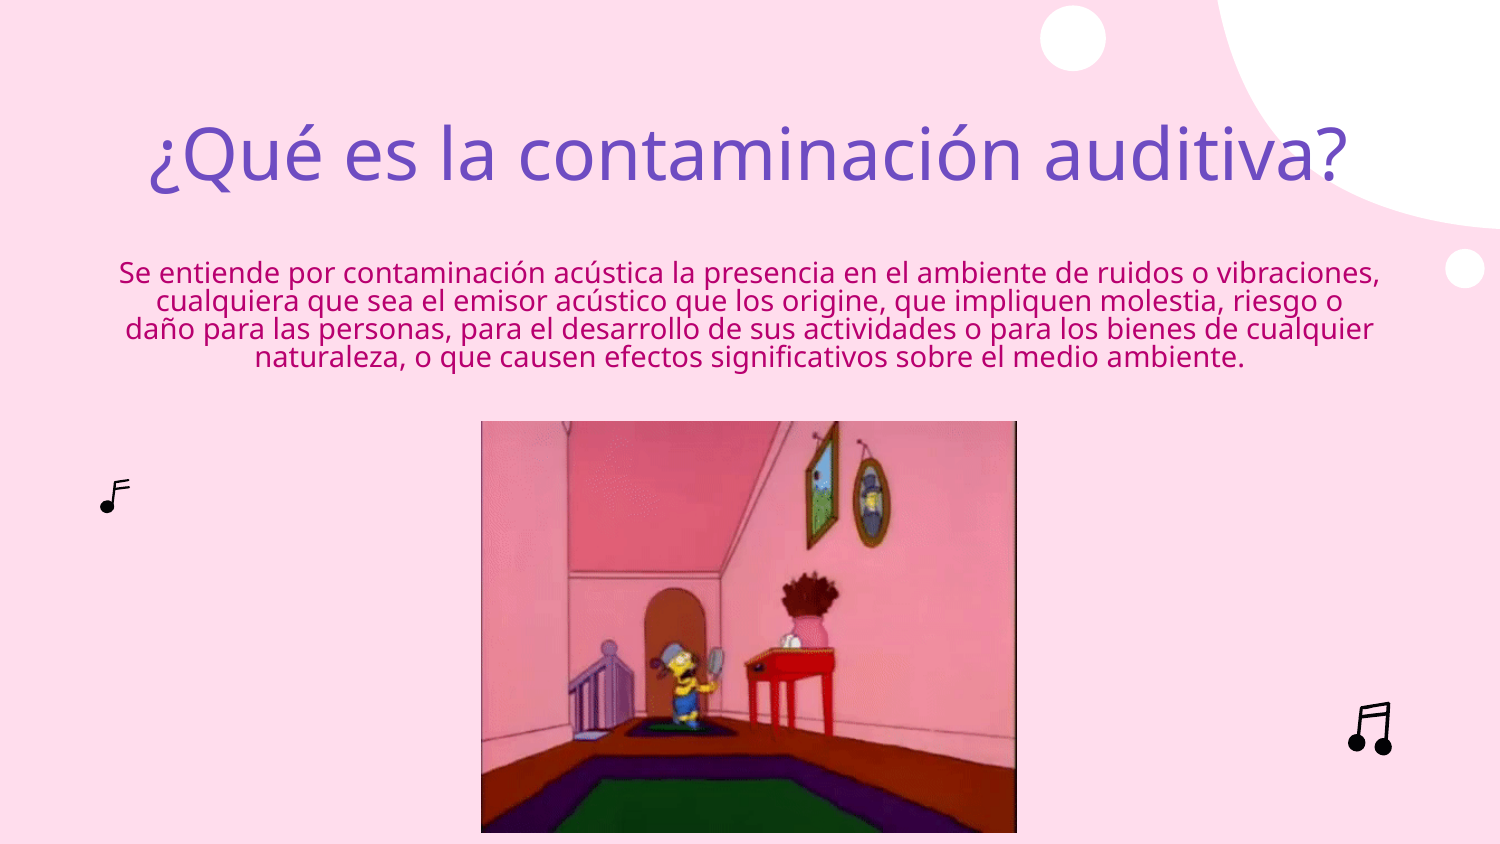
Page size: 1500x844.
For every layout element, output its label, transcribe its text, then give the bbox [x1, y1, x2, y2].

picture [480, 421, 1018, 834]
list Se entiende por contaminación acústica la presencia en el ambiente de ruidos o vibraciones, cualquiera que sea el emisor acústico que los origine, que impliquen molestia, riesgo o daño para las personas, para el desarrollo de sus actividades o para los bienes de cualquier naturaleza, o que causen efectos significativos sobre el medio ambiente. [117, 231, 1383, 382]
title ¿Qué es la contaminación auditiva? [115, 109, 1383, 192]
